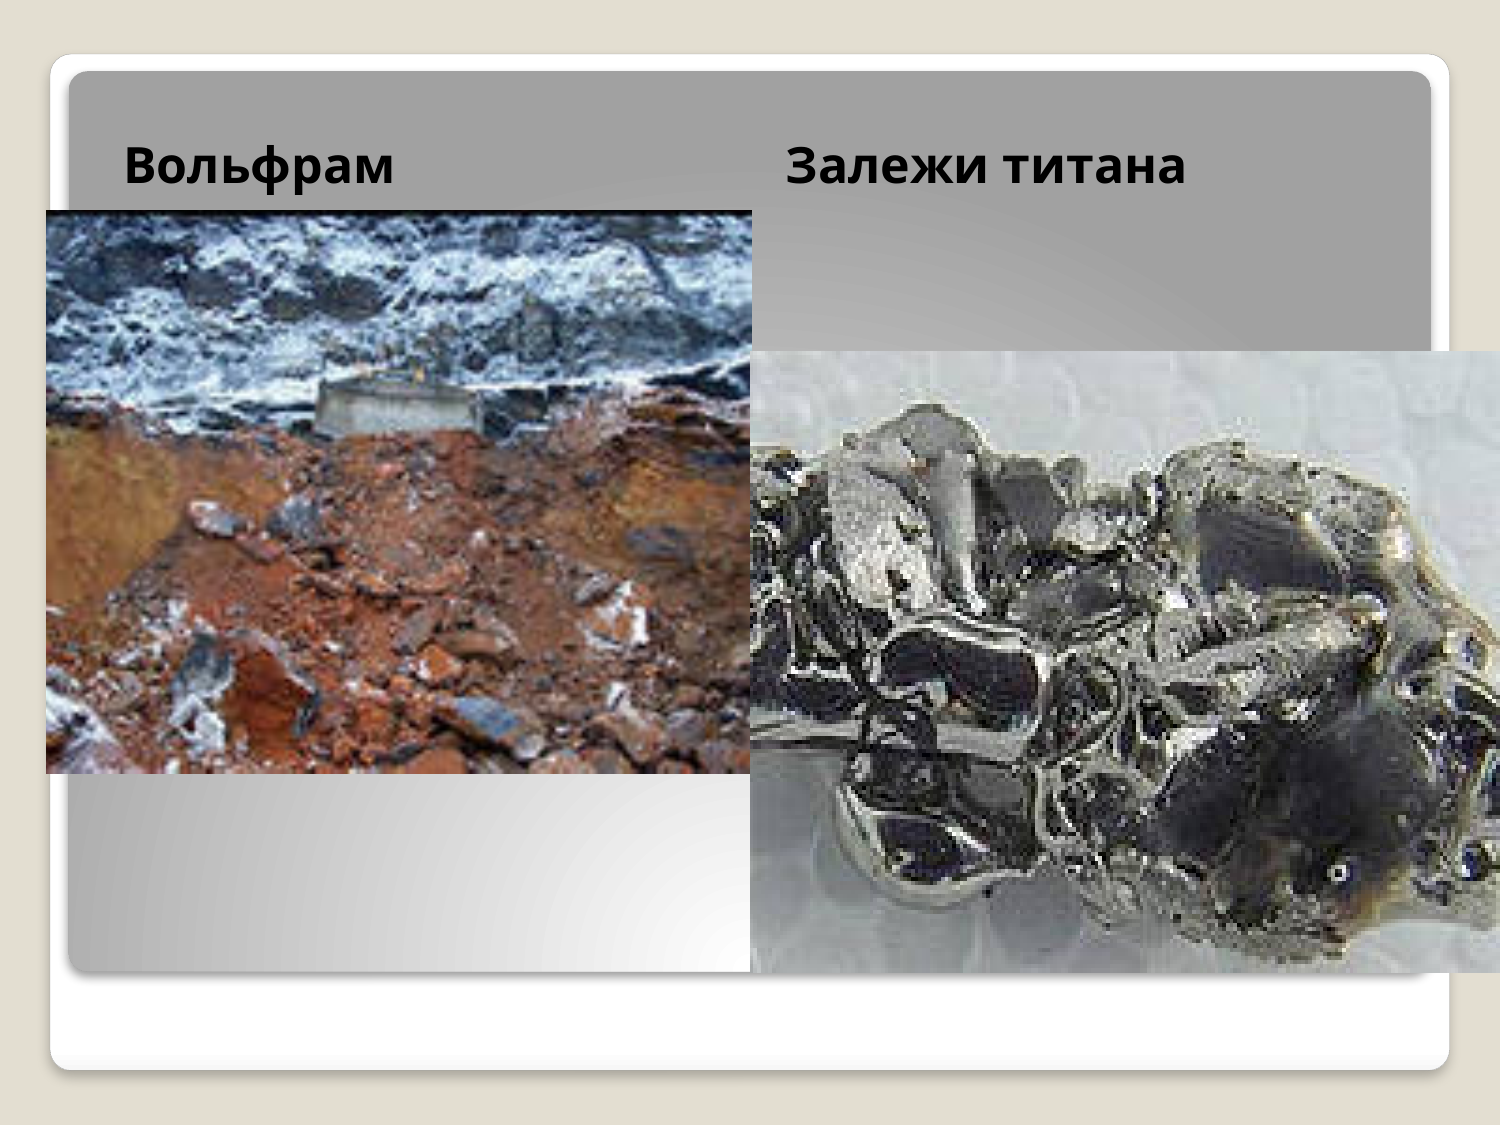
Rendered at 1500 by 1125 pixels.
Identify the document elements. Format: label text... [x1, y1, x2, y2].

list Вольфрам [99, 95, 745, 209]
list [749, 351, 1500, 973]
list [46, 210, 753, 774]
list Залежи титана [763, 95, 1409, 225]
